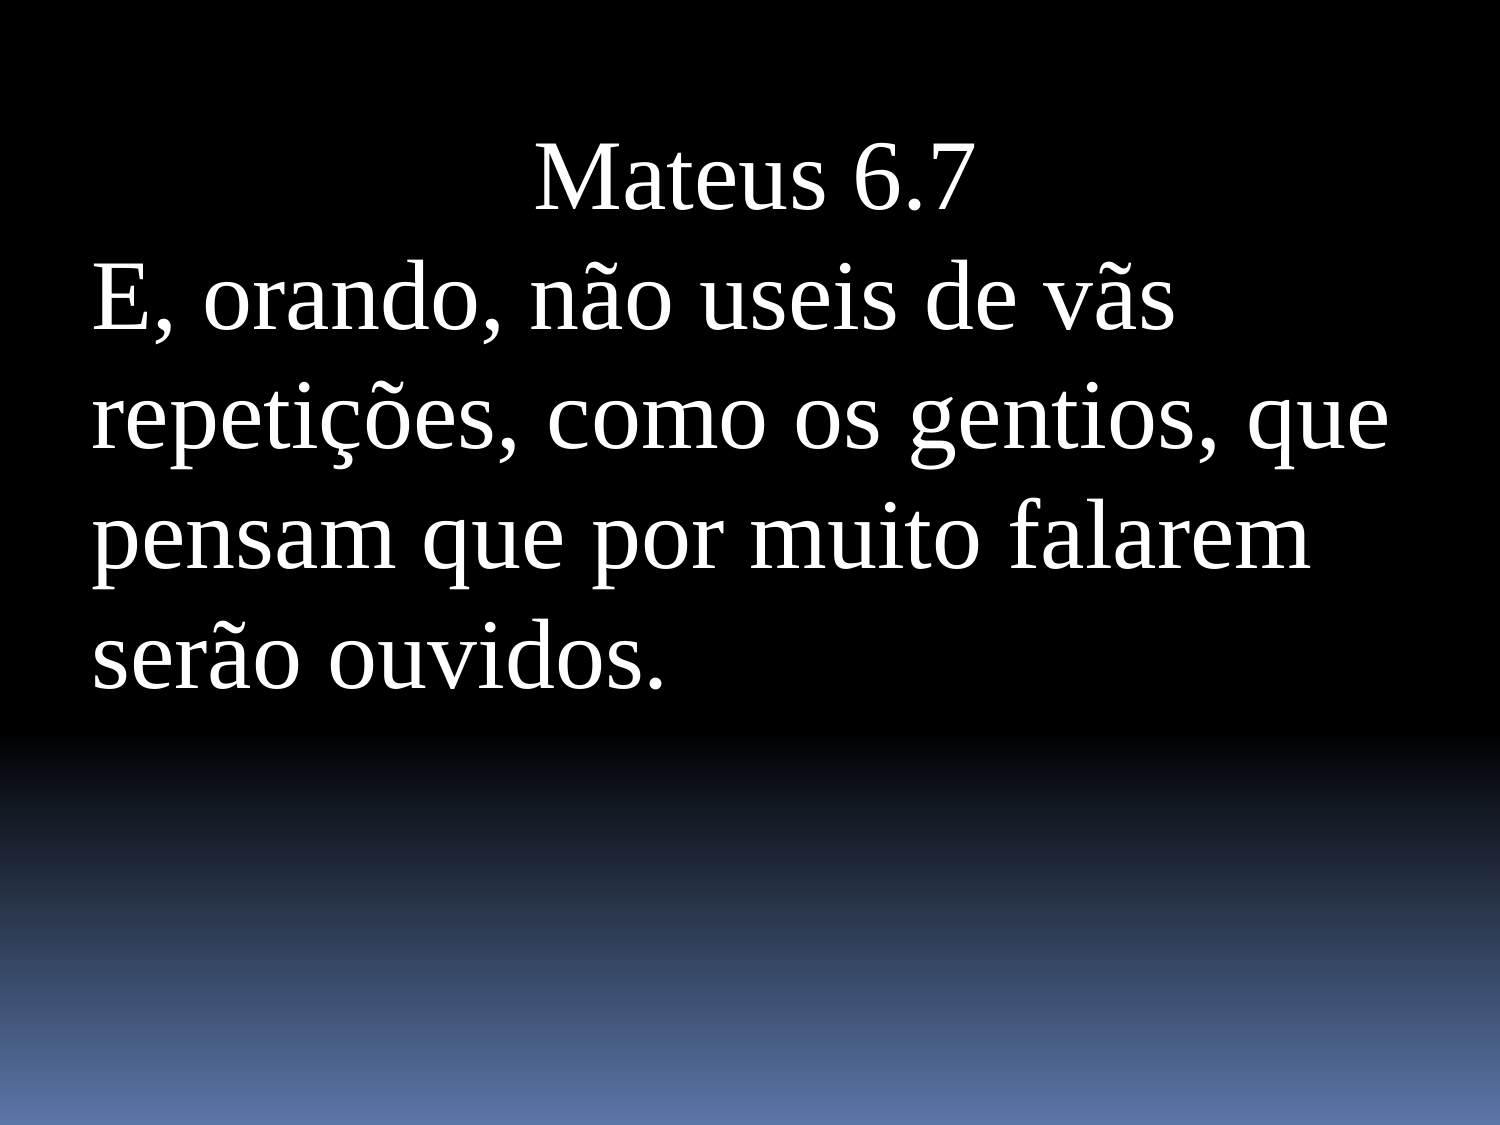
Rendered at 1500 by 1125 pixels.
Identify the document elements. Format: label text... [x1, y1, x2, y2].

text_box Mateus 6.7 E, orando, não useis de vãs repetições, como os gentios, que pensam que por muito falarem serão ouvidos. [76, 101, 1436, 957]
